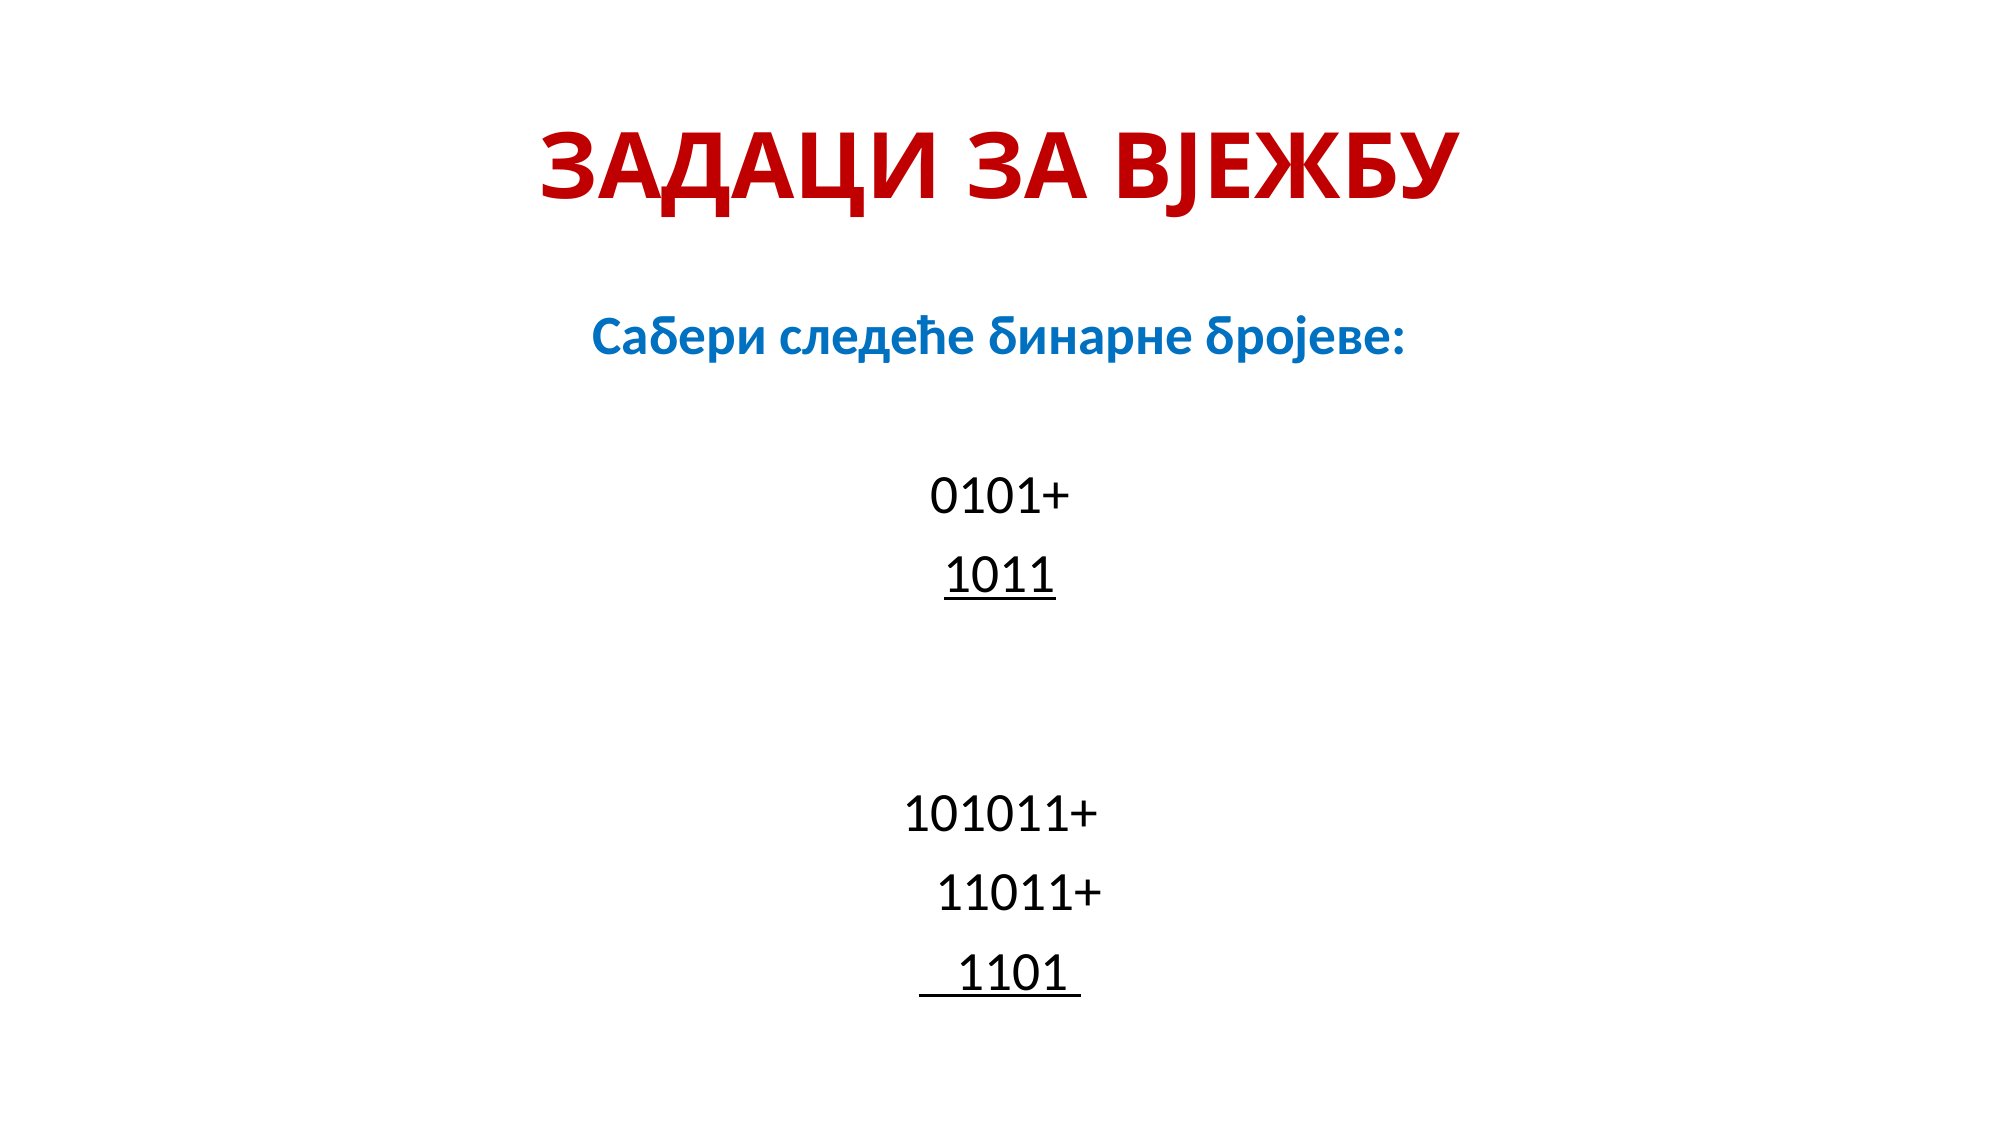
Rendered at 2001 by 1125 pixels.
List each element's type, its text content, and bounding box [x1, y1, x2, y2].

title ЗАДАЦИ ЗА ВЈЕЖБУ [137, 59, 1863, 278]
list Сабери следеће бинарне бројеве: 0101+ 1011 101011+ 11011+ 1101 [137, 299, 1863, 1014]
